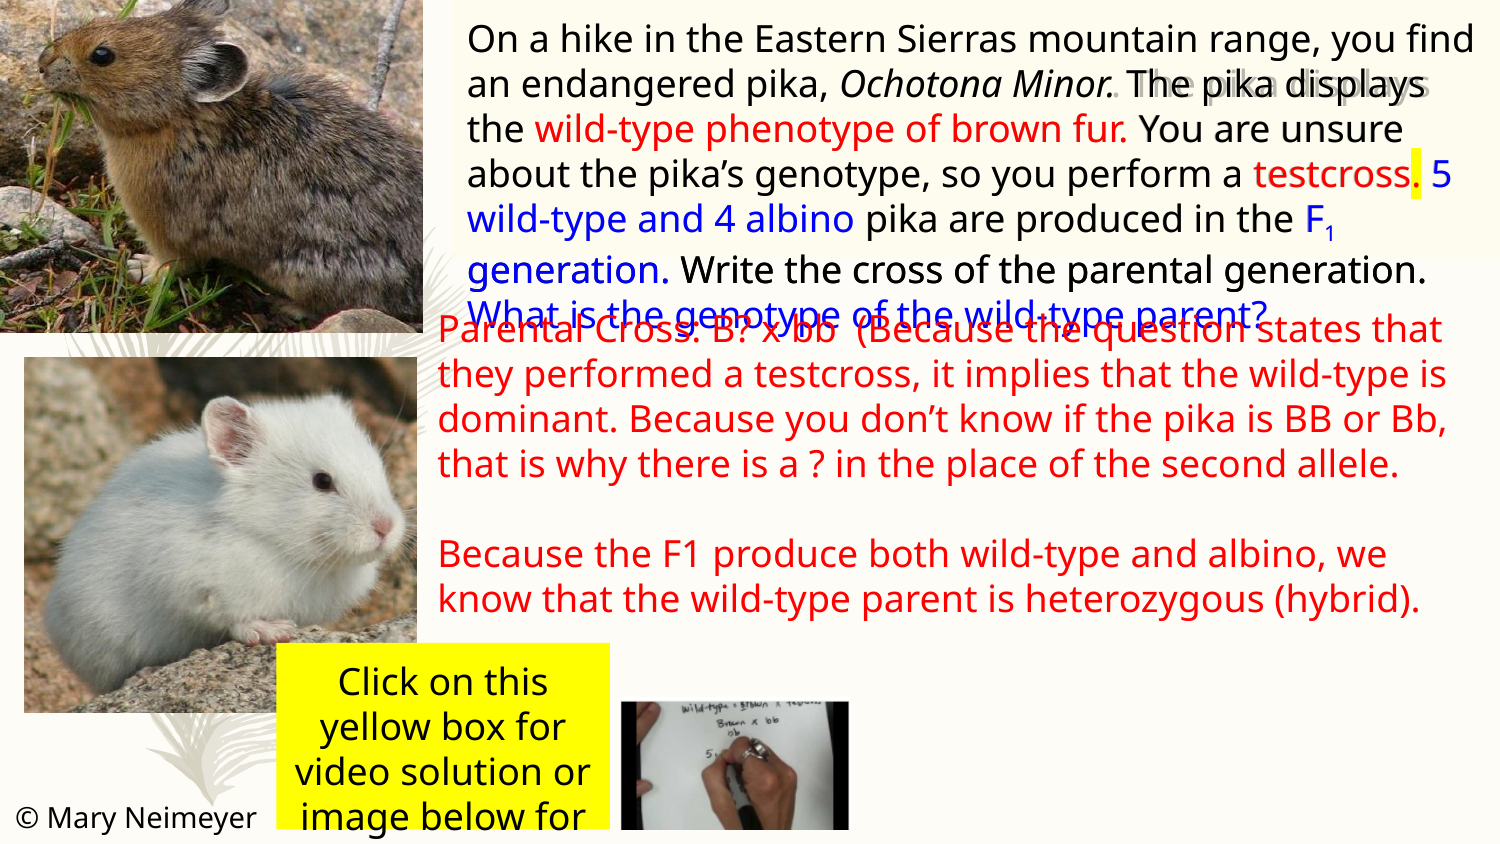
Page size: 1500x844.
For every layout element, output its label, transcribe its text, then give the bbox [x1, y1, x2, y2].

text_box Parental Cross: B? x bb (Because the question states that they performed a testcross, it implies that the wild-type is dominant. Because you don’t know if the pika is BB or Bb, that is why there is a ? in the place of the second allele. Because the F1 produce both wild-type and albino, we know that the wild-type parent is heterozygous (hybrid). [422, 244, 1500, 600]
text_box On a hike in the Eastern Sierras mountain range, you find an endangered pika, Ochotona Minor. The pika displays the wild-type phenotype of brown fur. You are unsure about the pika’s genotype, so you perform a testcross. 5 wild-type and 4 albino pika are produced in the F1 generation. Write the cross of the parental generation. What is the genotype of the wild-type parent? [451, 0, 1500, 244]
text_box Click on this yellow box for video solution or image below for youtube [276, 642, 610, 830]
picture [619, 697, 852, 830]
picture [24, 357, 418, 713]
picture [0, 0, 423, 333]
